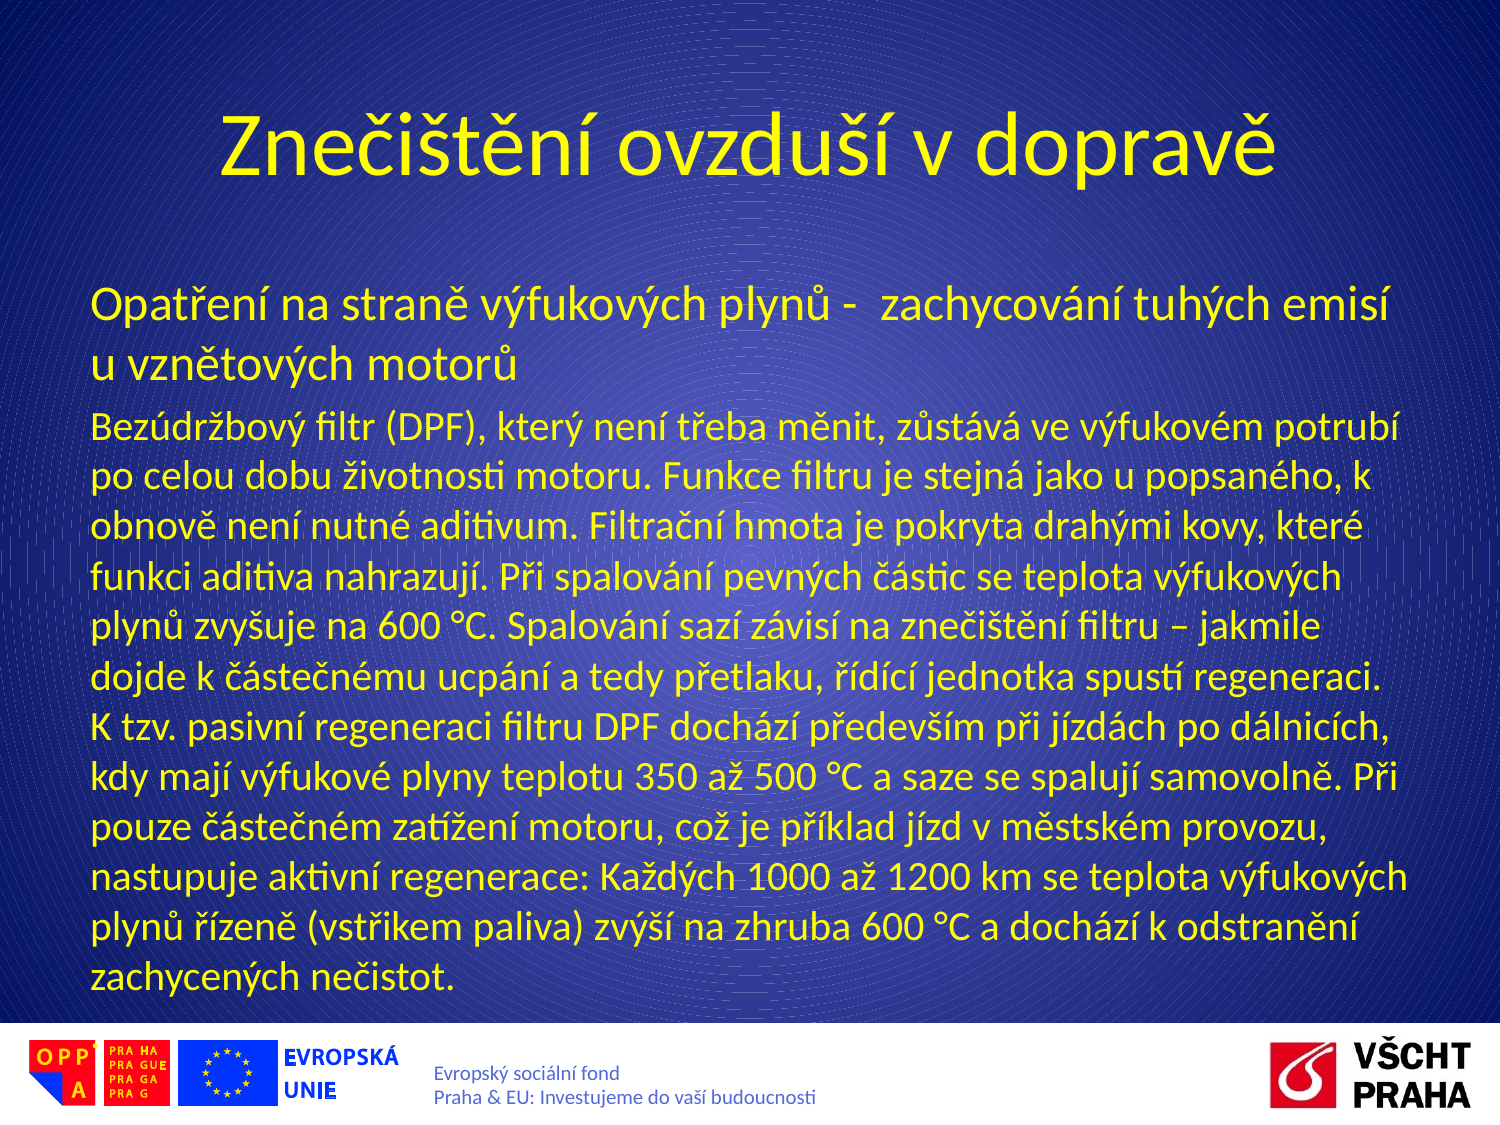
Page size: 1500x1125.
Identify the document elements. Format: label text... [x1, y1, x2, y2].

picture [1269, 1034, 1471, 1109]
list Opatření na straně výfukových plynů - zachycování tuhých emisí u vznětových motorů Bezúdržbový filtr (DPF), který není třeba měnit, zůstává ve výfukovém potrubí po celou dobu životnosti motoru. Funkce filtru je stejná jako u popsaného, k obnově není nutné aditivum. Filtrační hmota je pokryta drahými kovy, které funkci aditiva nahrazují. Při spalování pevných částic se teplota výfukových plynů zvyšuje na 600 °C. Spalování sazí závisí na znečištění filtru – jakmile dojde k částečnému ucpání a tedy přetlaku, řídící jednotka spustí regeneraci. K tzv. pasivní regeneraci filtru DPF dochází především při jízdách po dálnicích, kdy mají výfukové plyny teplotu 350 až 500 °C a saze se spalují samovolně. Při pouze částečném zatížení motoru, což je příklad jízd v městském provozu, nastupuje aktivní regenerace: Každých 1000 až 1200 km se teplota výfukových plynů řízeně (vstřikem paliva) zvýší na zhruba 600 °C a dochází k odstranění zachycených nečistot. . [75, 262, 1425, 1005]
title Znečištění ovzduší v dopravě [75, 45, 1425, 233]
